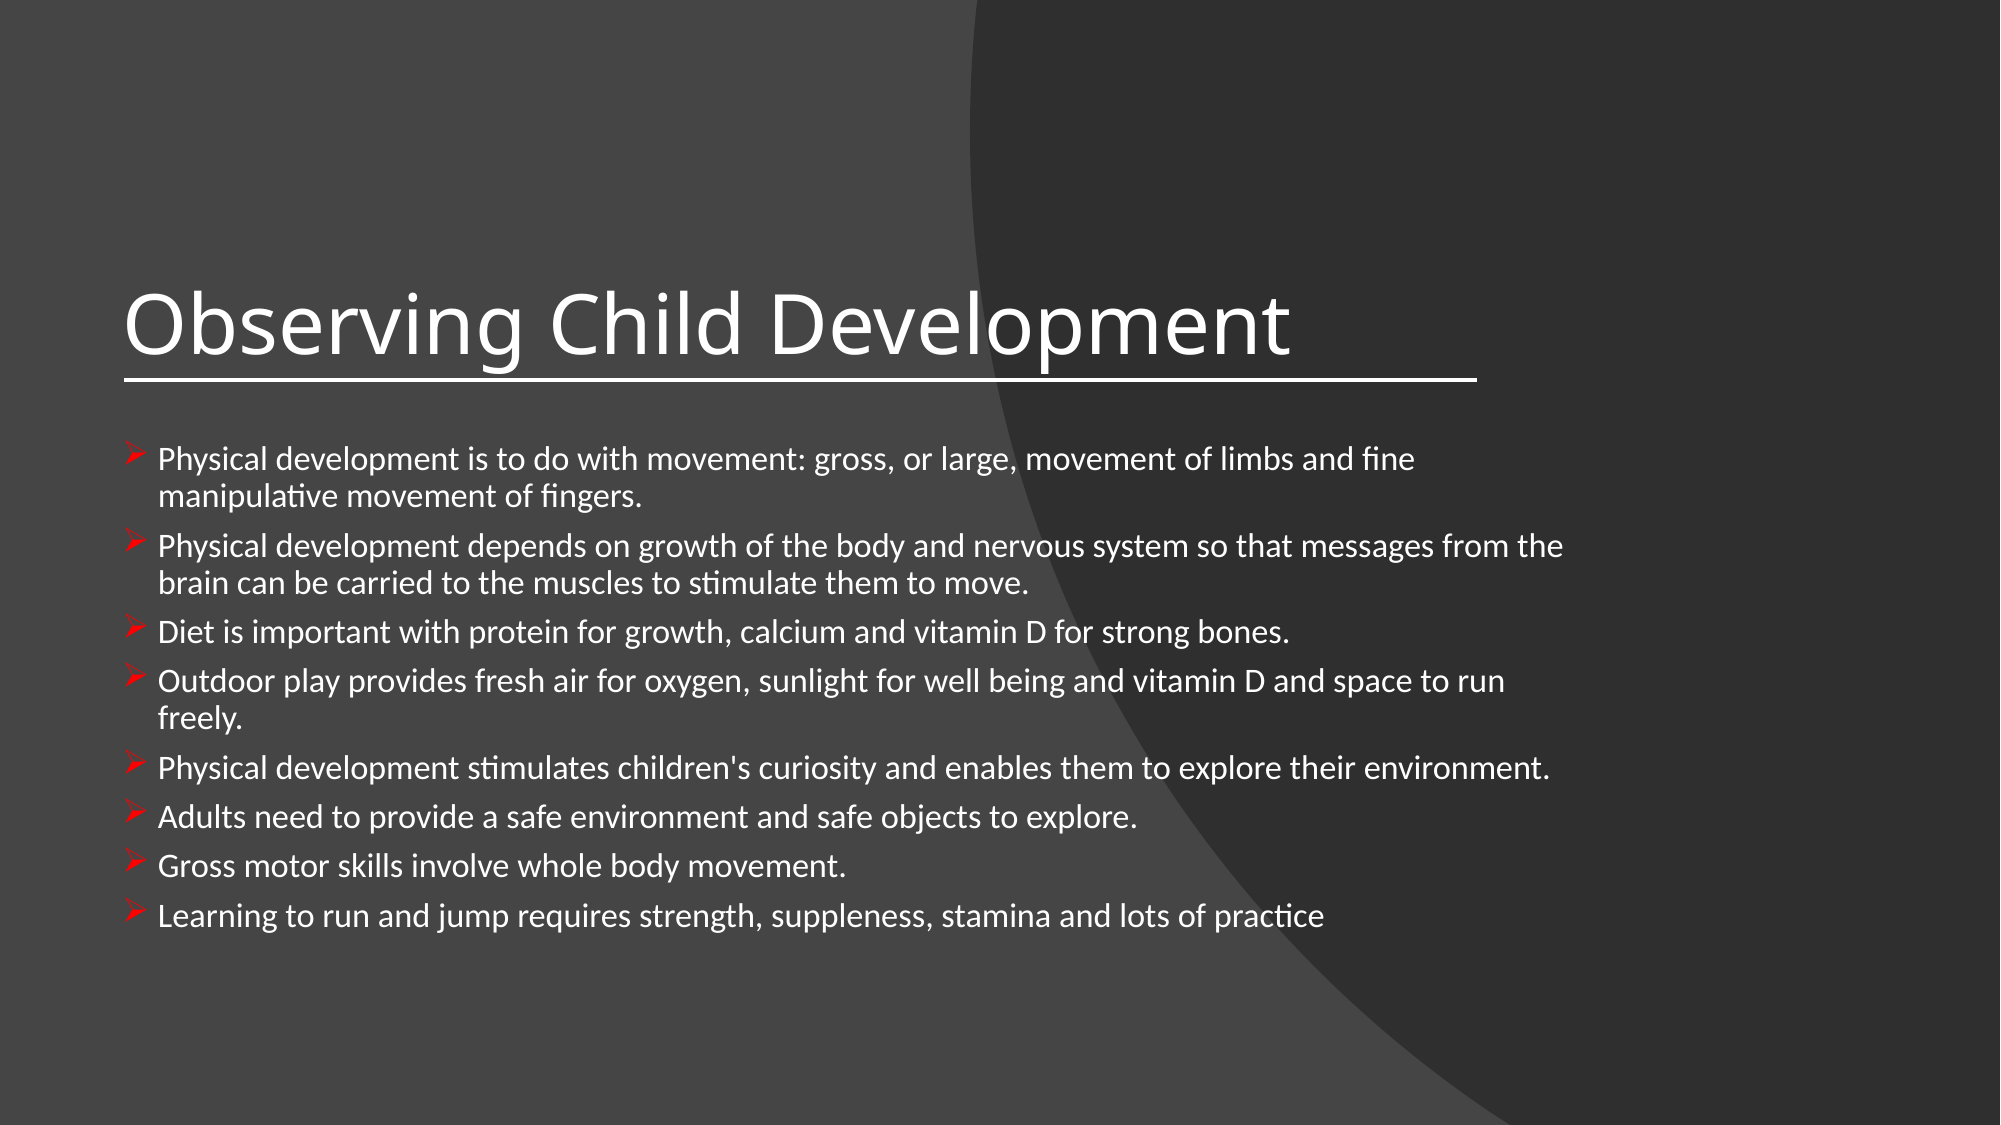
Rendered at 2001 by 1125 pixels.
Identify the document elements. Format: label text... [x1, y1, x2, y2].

list Physical development is to do with movement: gross, or large, movement of limbs and fine manipulative movement of fingers. Physical development depends on growth of the body and nervous system so that messages from the brain can be carried to the muscles to stimulate them to move. Diet is important with protein for growth, calcium and vitamin D for strong bones. Outdoor play provides fresh air for oxygen, sunlight for well being and vitamin D and space to run freely. Physical development stimulates children's curiosity and enables them to explore their environment. Adults need to provide a safe environment and safe objects to explore. Gross motor skills involve whole body movement. Learning to run and jump requires strength, suppleness, stamina and lots of practice [107, 433, 1586, 980]
text_box [969, 0, 2000, 1125]
title Observing Child Development [107, 113, 1586, 380]
